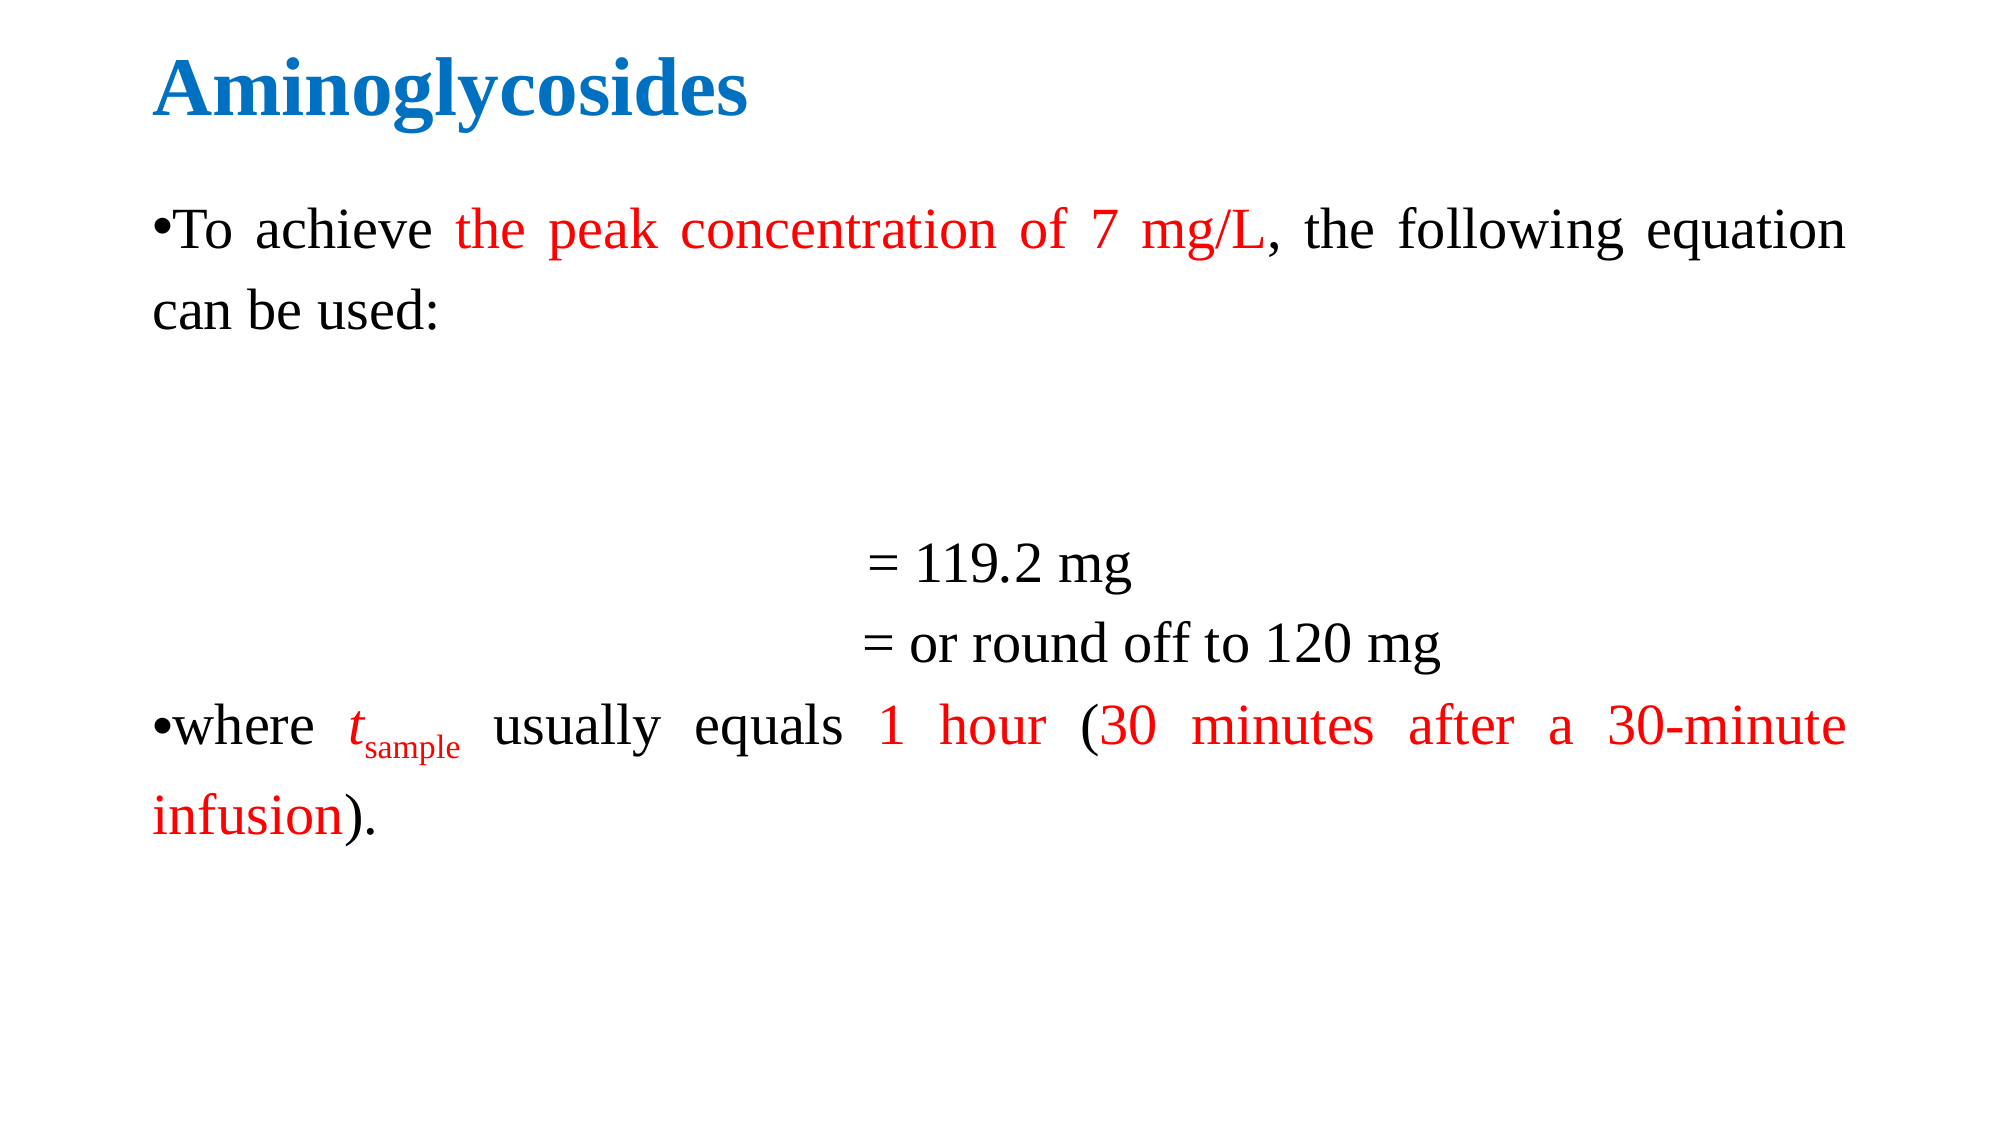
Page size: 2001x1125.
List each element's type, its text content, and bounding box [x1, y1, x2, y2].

title Aminoglycosides [137, 0, 1863, 150]
